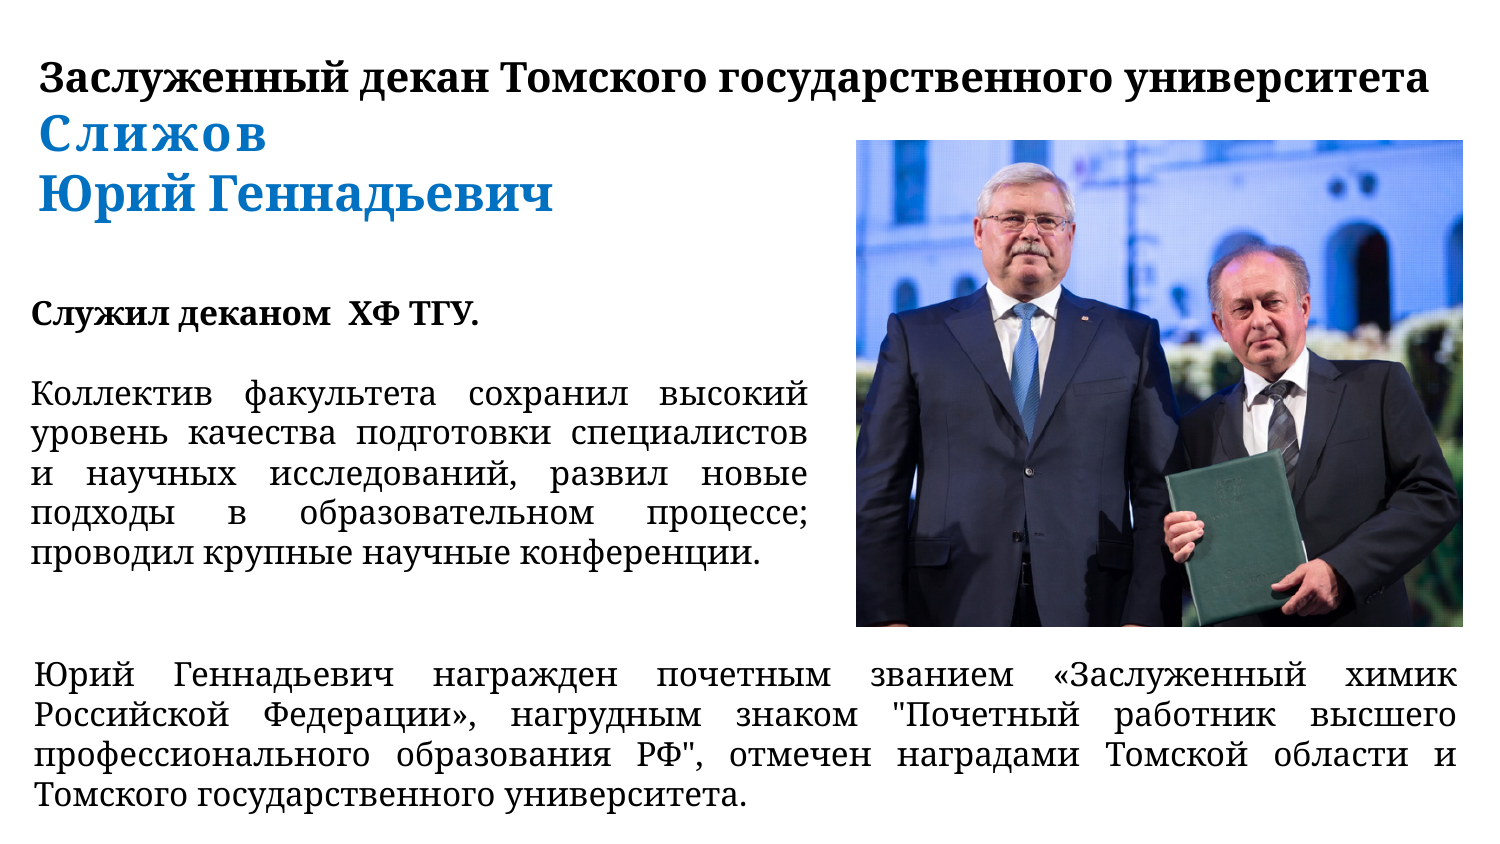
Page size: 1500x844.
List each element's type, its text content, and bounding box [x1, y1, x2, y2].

text_box Заслуженный декан Томского государственного университета Слижов Юрий Геннадьевич [24, 43, 1500, 229]
text_box Служил деканом ХФ ТГУ. Коллектив факультета сохранил высокий уровень качества подготовки специалистов и научных исследований, развил новые подходы в образовательном процессе; проводил крупные научные конференции. [15, 244, 825, 619]
picture [855, 140, 1464, 628]
text_box Юрий Геннадьевич награжден почетным званием «Заслуженный химик Российской Федерации», нагрудным знаком "Почетный работник высшего профессионального образования РФ", отмечен наградами Томской области и Томского государственного университета. [19, 646, 1475, 844]
